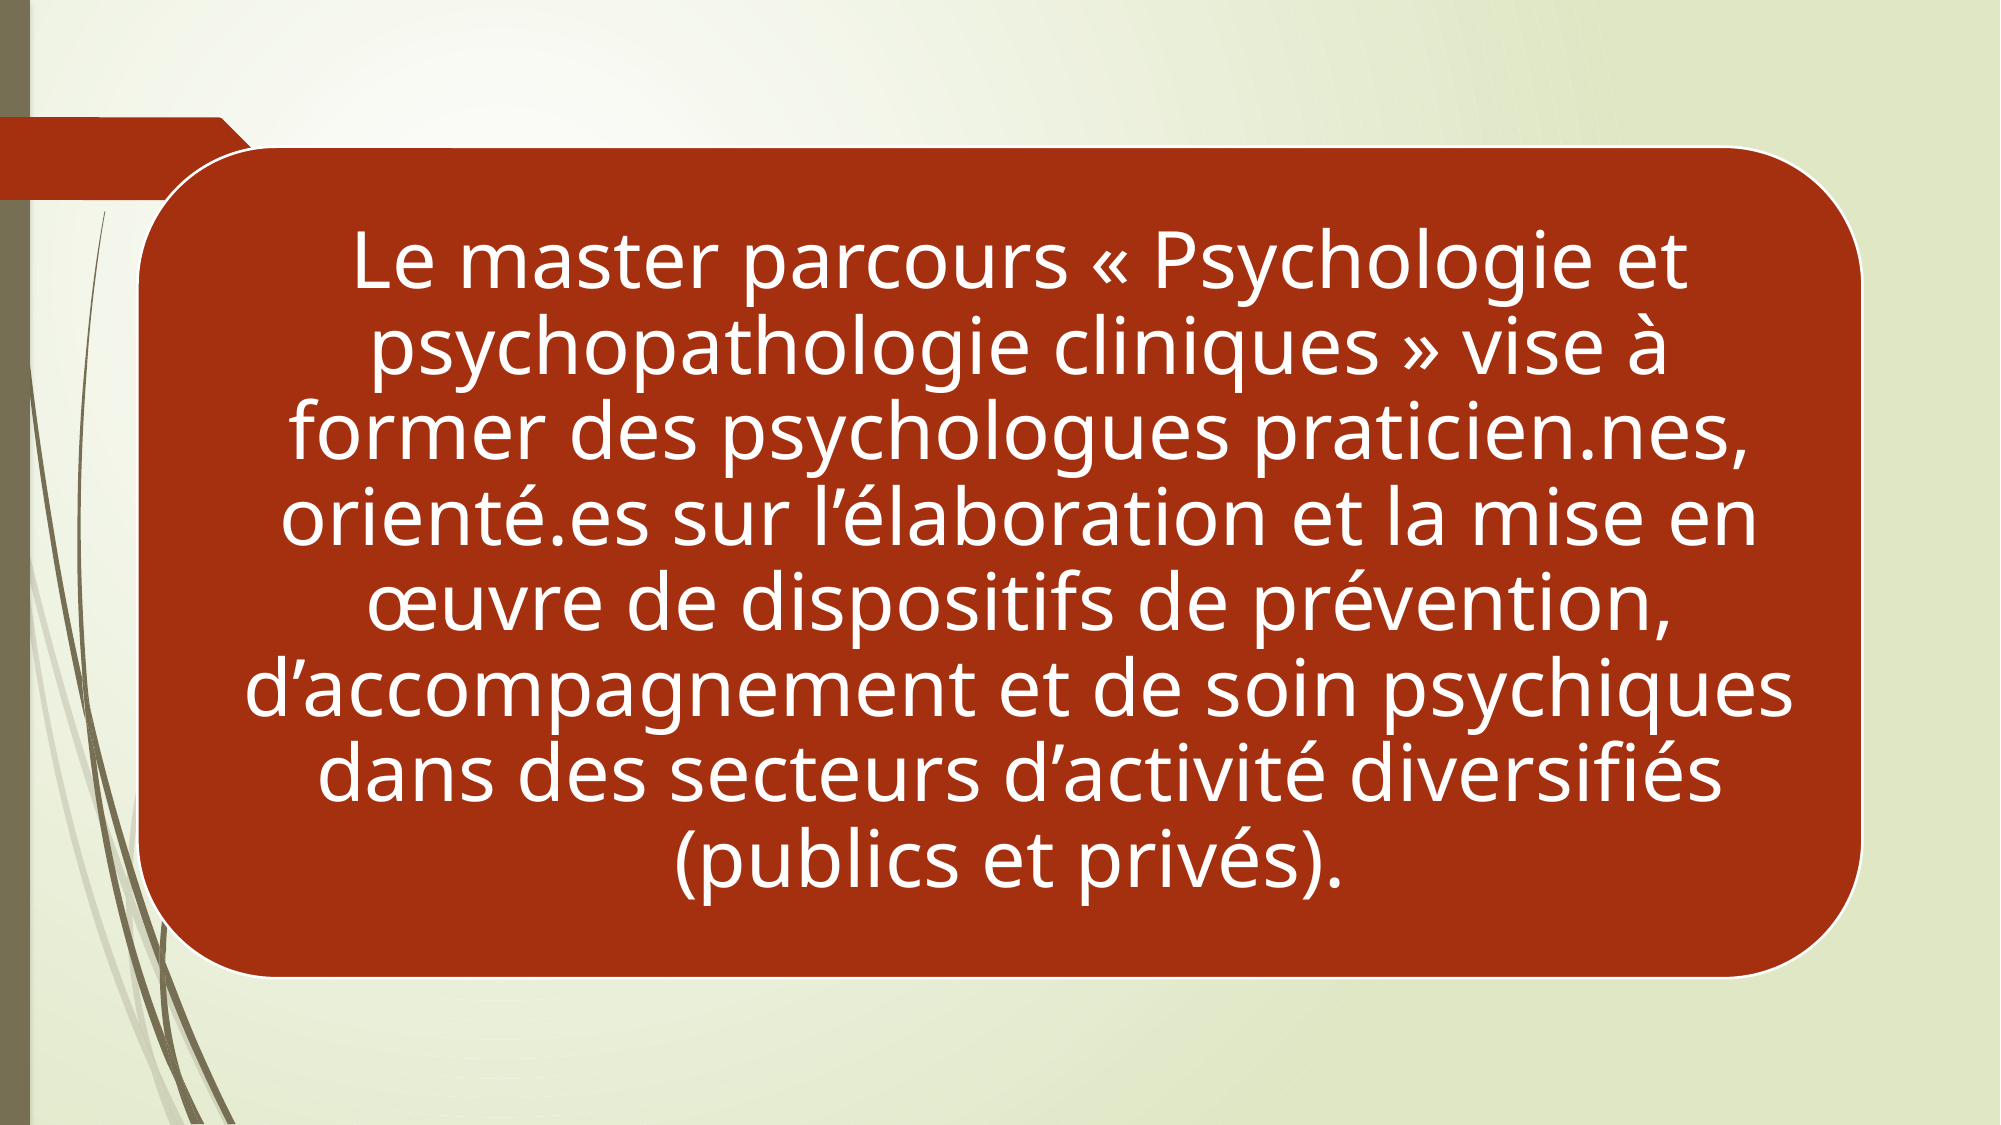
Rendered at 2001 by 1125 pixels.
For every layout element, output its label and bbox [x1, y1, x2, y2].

list [137, 141, 1863, 984]
